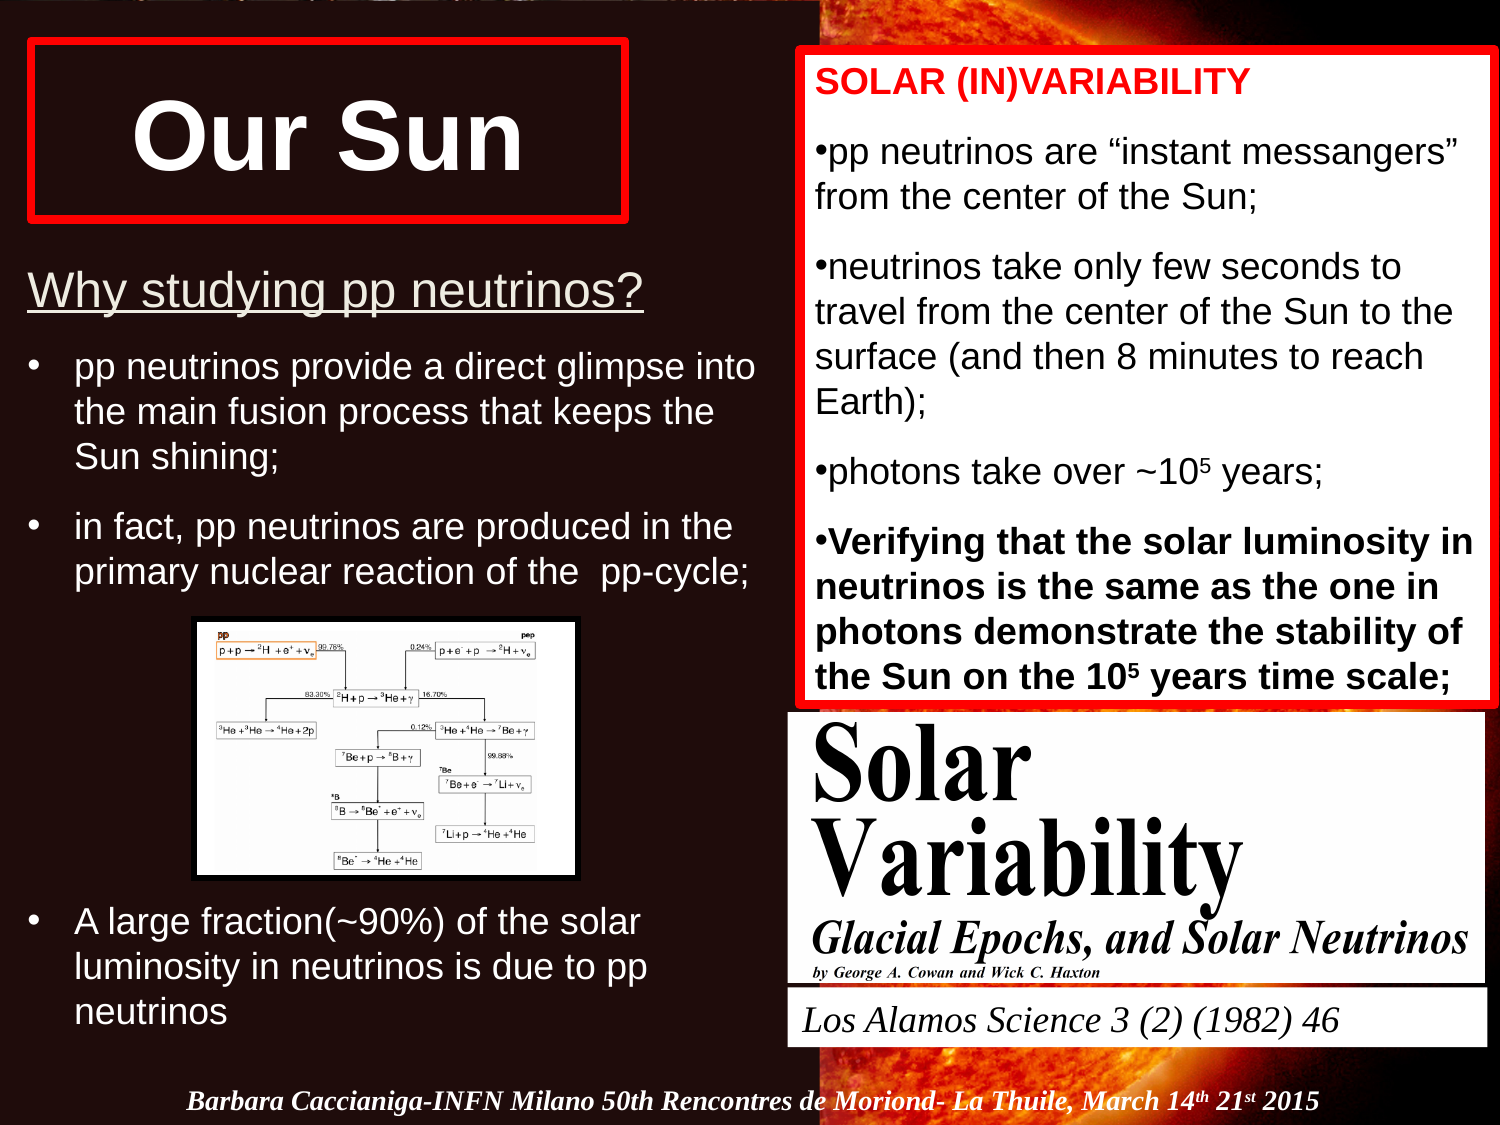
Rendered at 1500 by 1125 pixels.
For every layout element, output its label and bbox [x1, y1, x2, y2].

picture [0, 0, 1500, 1125]
text_box [787, 712, 1488, 1049]
